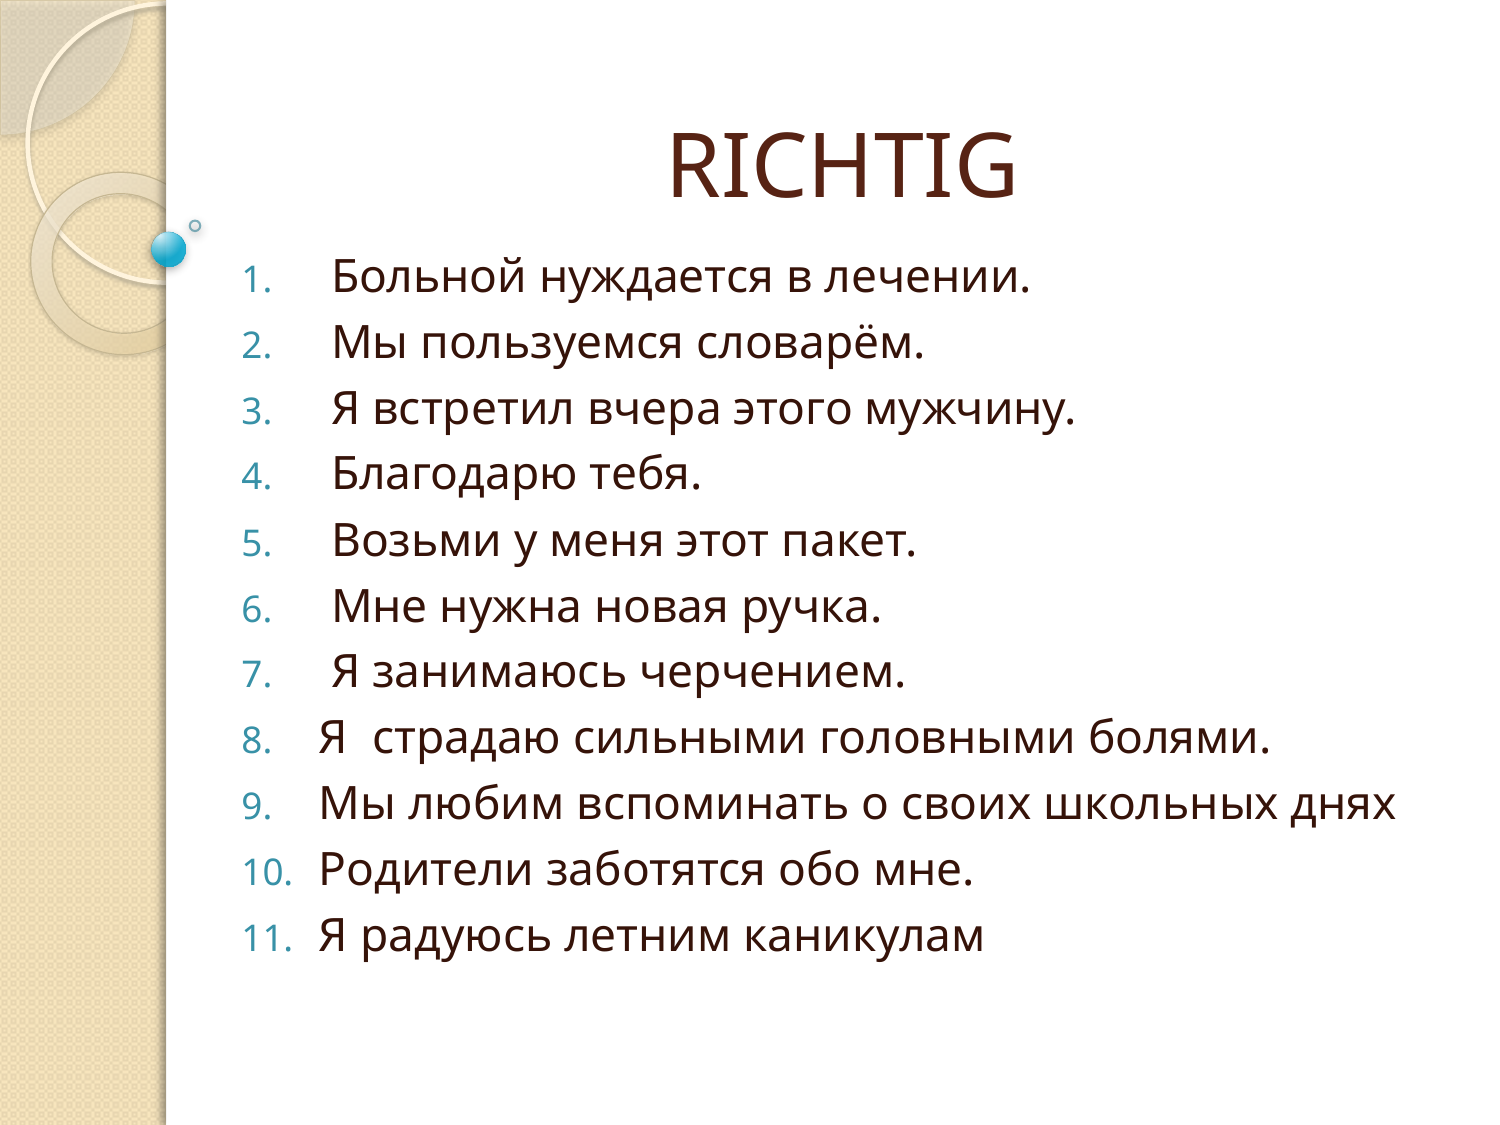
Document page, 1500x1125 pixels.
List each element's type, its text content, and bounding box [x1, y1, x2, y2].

subtitle Больной нуждается в лечении. Мы пользуемся словарём. Я встретил вчера этого мужчину. Благодарю тебя. Возьми у меня этот пакет. Мне нужна новая ручка. Я занимаюсь черчением. Я страдаю сильными головными болями. Мы любим вспоминать о своих школьных днях Родители заботятся обо мне. Я радуюсь летним каникулам [222, 246, 1438, 1008]
title RICHTIG [234, 59, 1450, 223]
